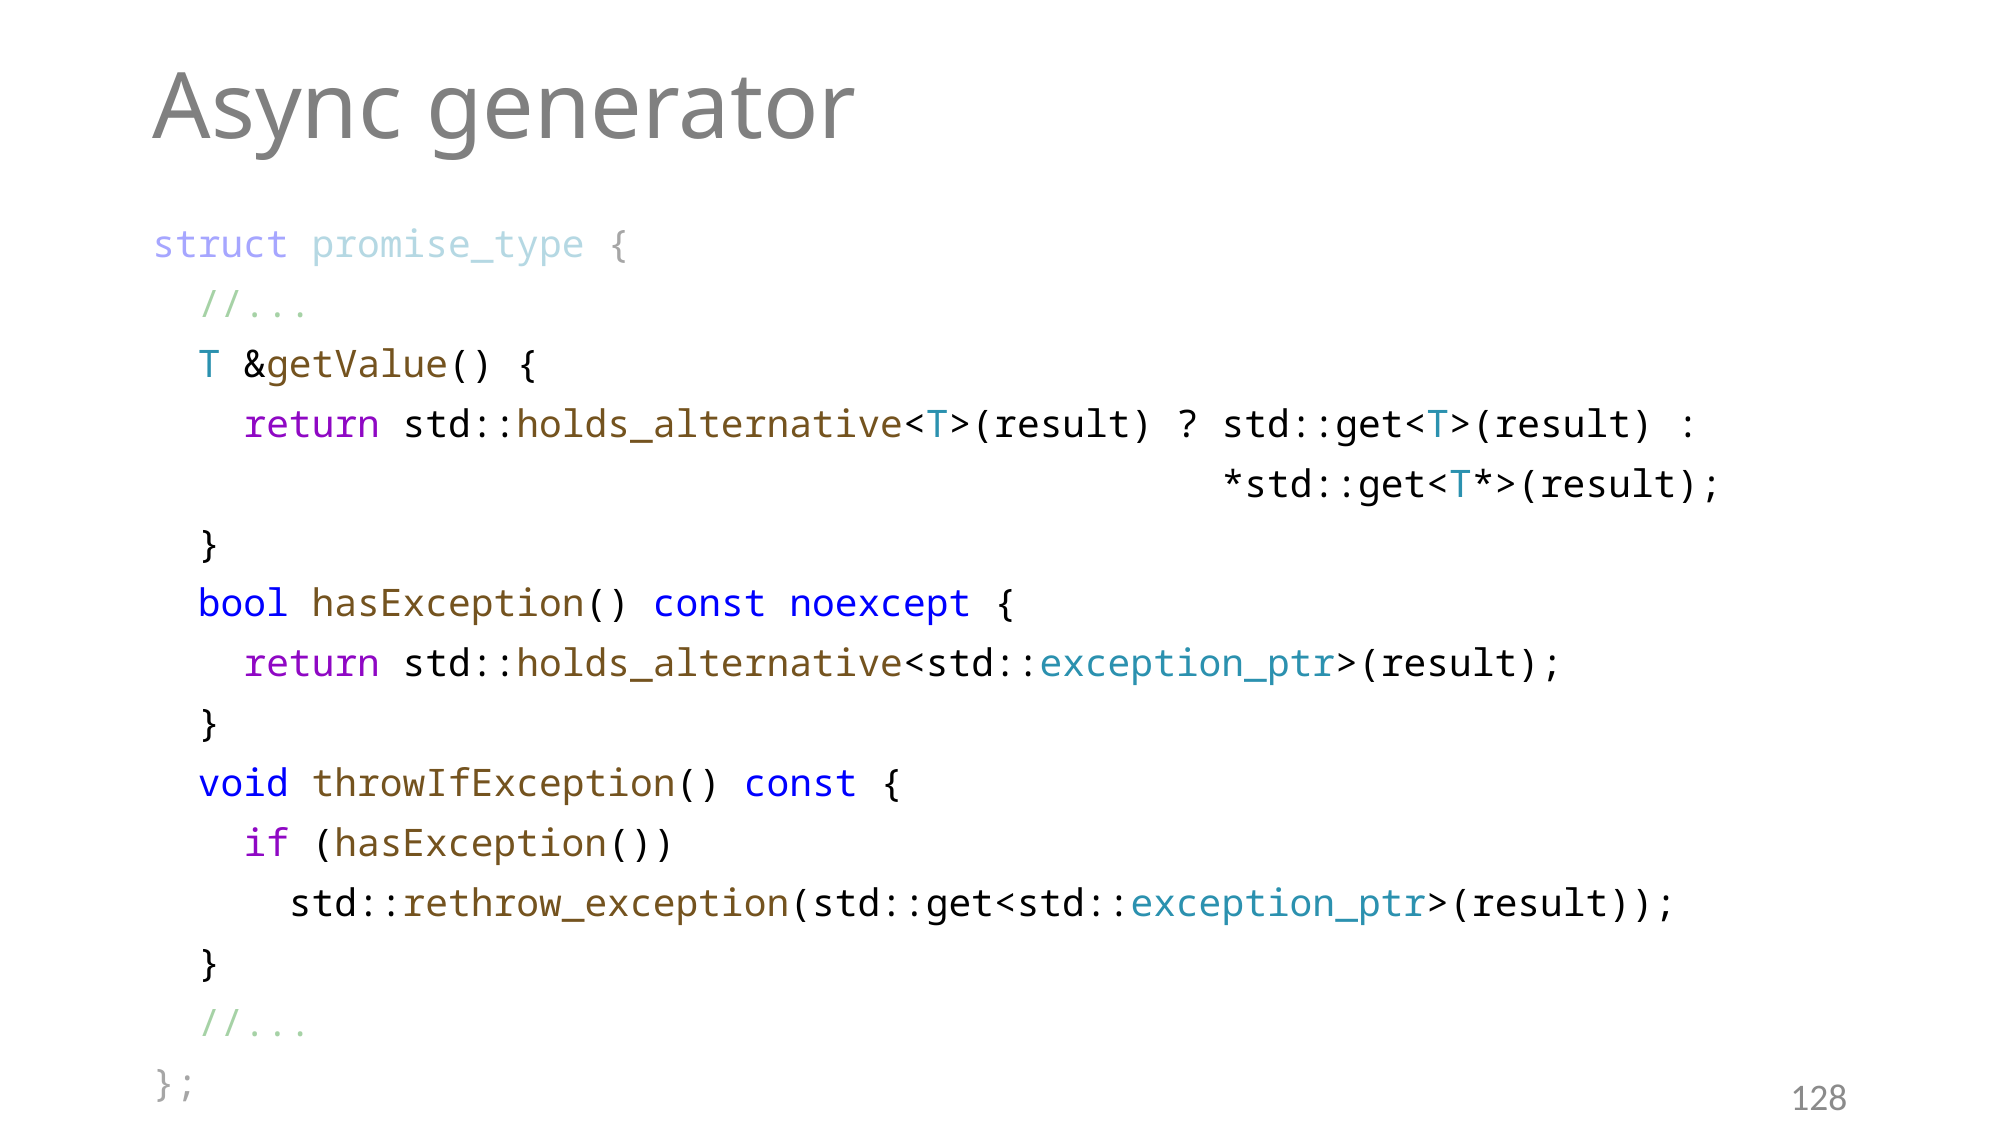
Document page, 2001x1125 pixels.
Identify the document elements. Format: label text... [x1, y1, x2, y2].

title Async generator [137, 0, 1863, 217]
slide_number 128 [1412, 1065, 1863, 1125]
list struct promise_type { //... T &getValue() { return std::holds_alternative<T>(result) ? std::get<T>(result) : *std::get<T*>(result); } bool hasException() const noexcept { return std::holds_alternative<std::exception_ptr>(result); } void throwIfException() const { if (hasException()) std::rethrow_exception(std::get<std::exception_ptr>(result)); } //... }; [137, 217, 1863, 1125]
